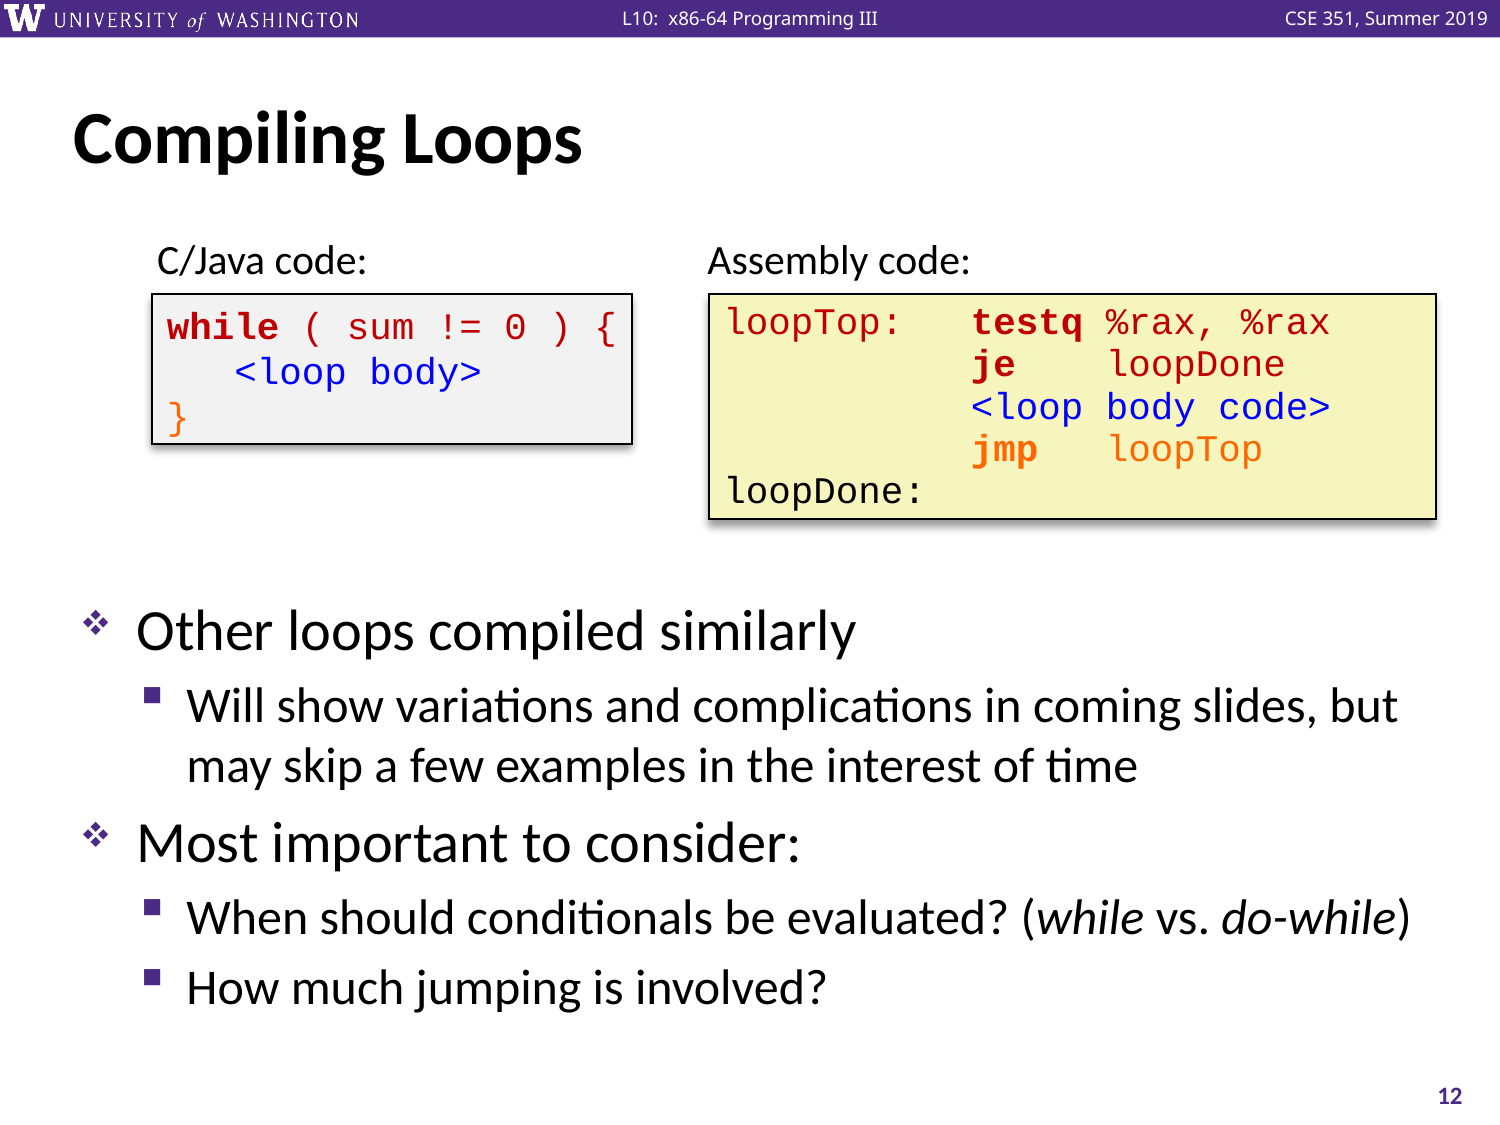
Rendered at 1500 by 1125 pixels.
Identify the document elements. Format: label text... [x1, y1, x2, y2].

title Compiling Loops [58, 71, 1438, 197]
list Other loops compiled similarly Will show variations and complications in coming slides, but may skip a few examples in the interest of time Most important to consider: When should conditionals be evaluated? (while vs. do-while) How much jumping is involved? [64, 584, 1438, 1036]
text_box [690, 224, 1436, 523]
picture [4, 4, 358, 32]
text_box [138, 224, 632, 446]
slide_number 12 [1400, 1065, 1500, 1125]
